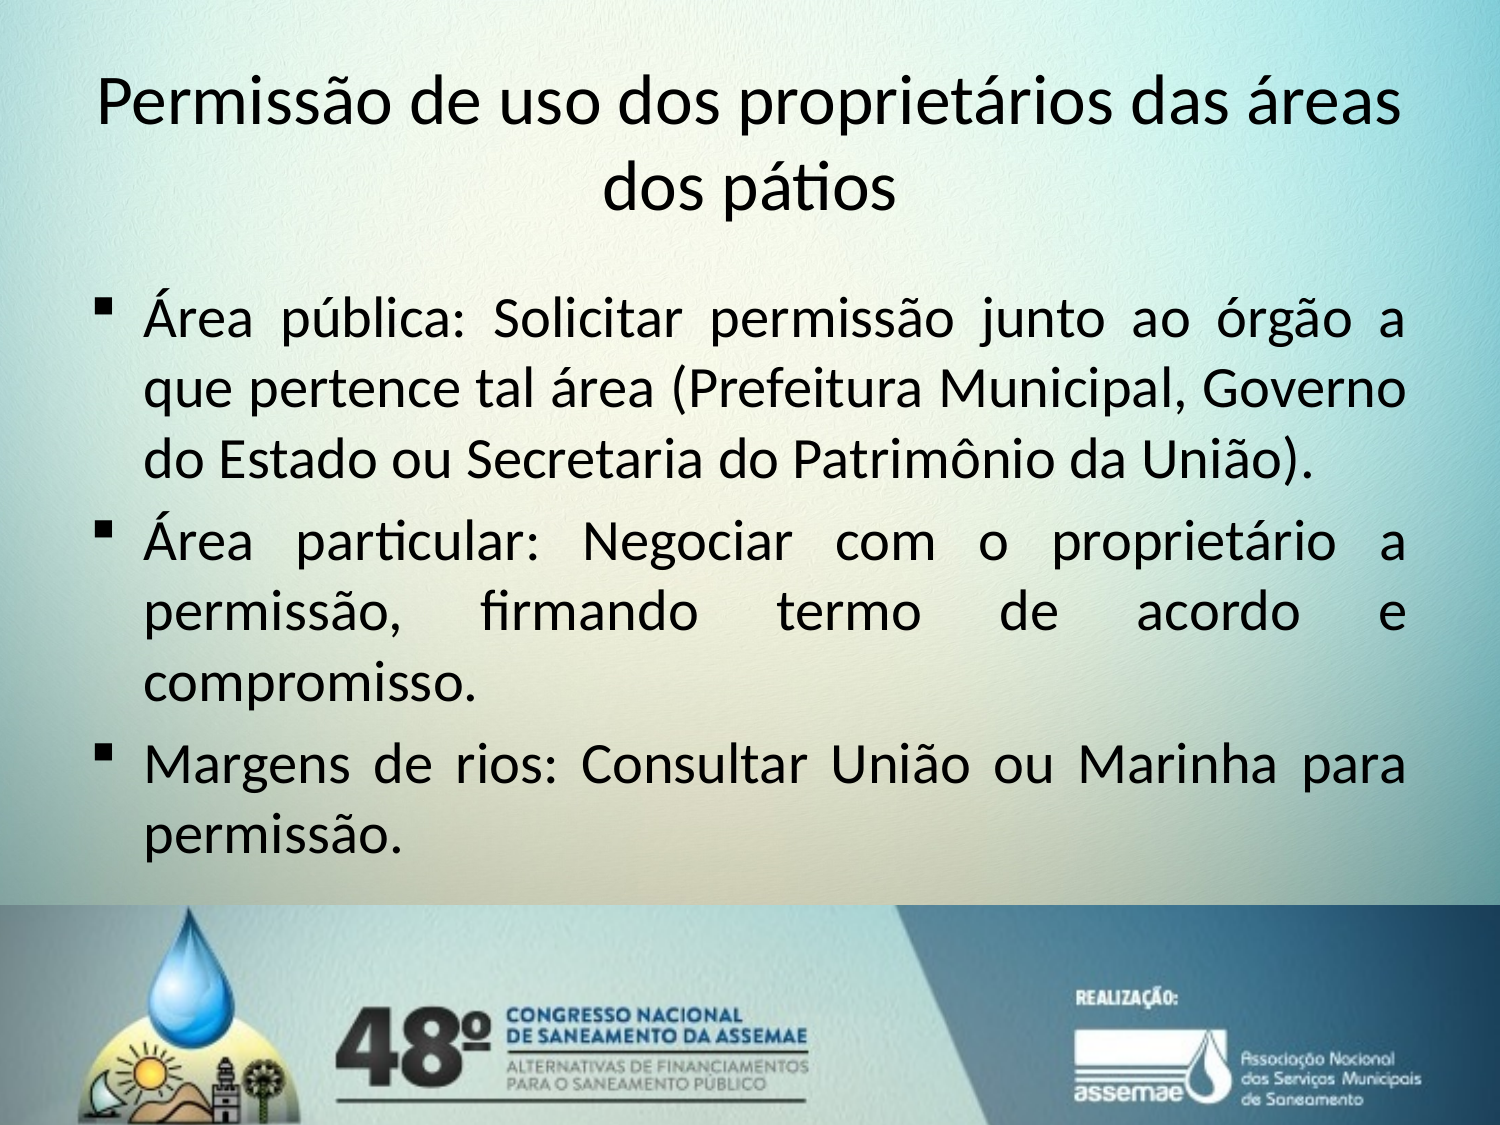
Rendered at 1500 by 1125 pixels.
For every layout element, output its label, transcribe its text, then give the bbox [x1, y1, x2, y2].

list Área pública: Solicitar permissão junto ao órgão a que pertence tal área (Prefeitura Municipal, Governo do Estado ou Secretaria do Patrimônio da União). Área particular: Negociar com o proprietário a permissão, firmando termo de acordo e compromisso. Margens de rios: Consultar União ou Marinha para permissão. [75, 262, 1425, 882]
picture [0, 0, 1500, 1125]
title Permissão de uso dos proprietários das áreas dos pátios [75, 45, 1425, 233]
